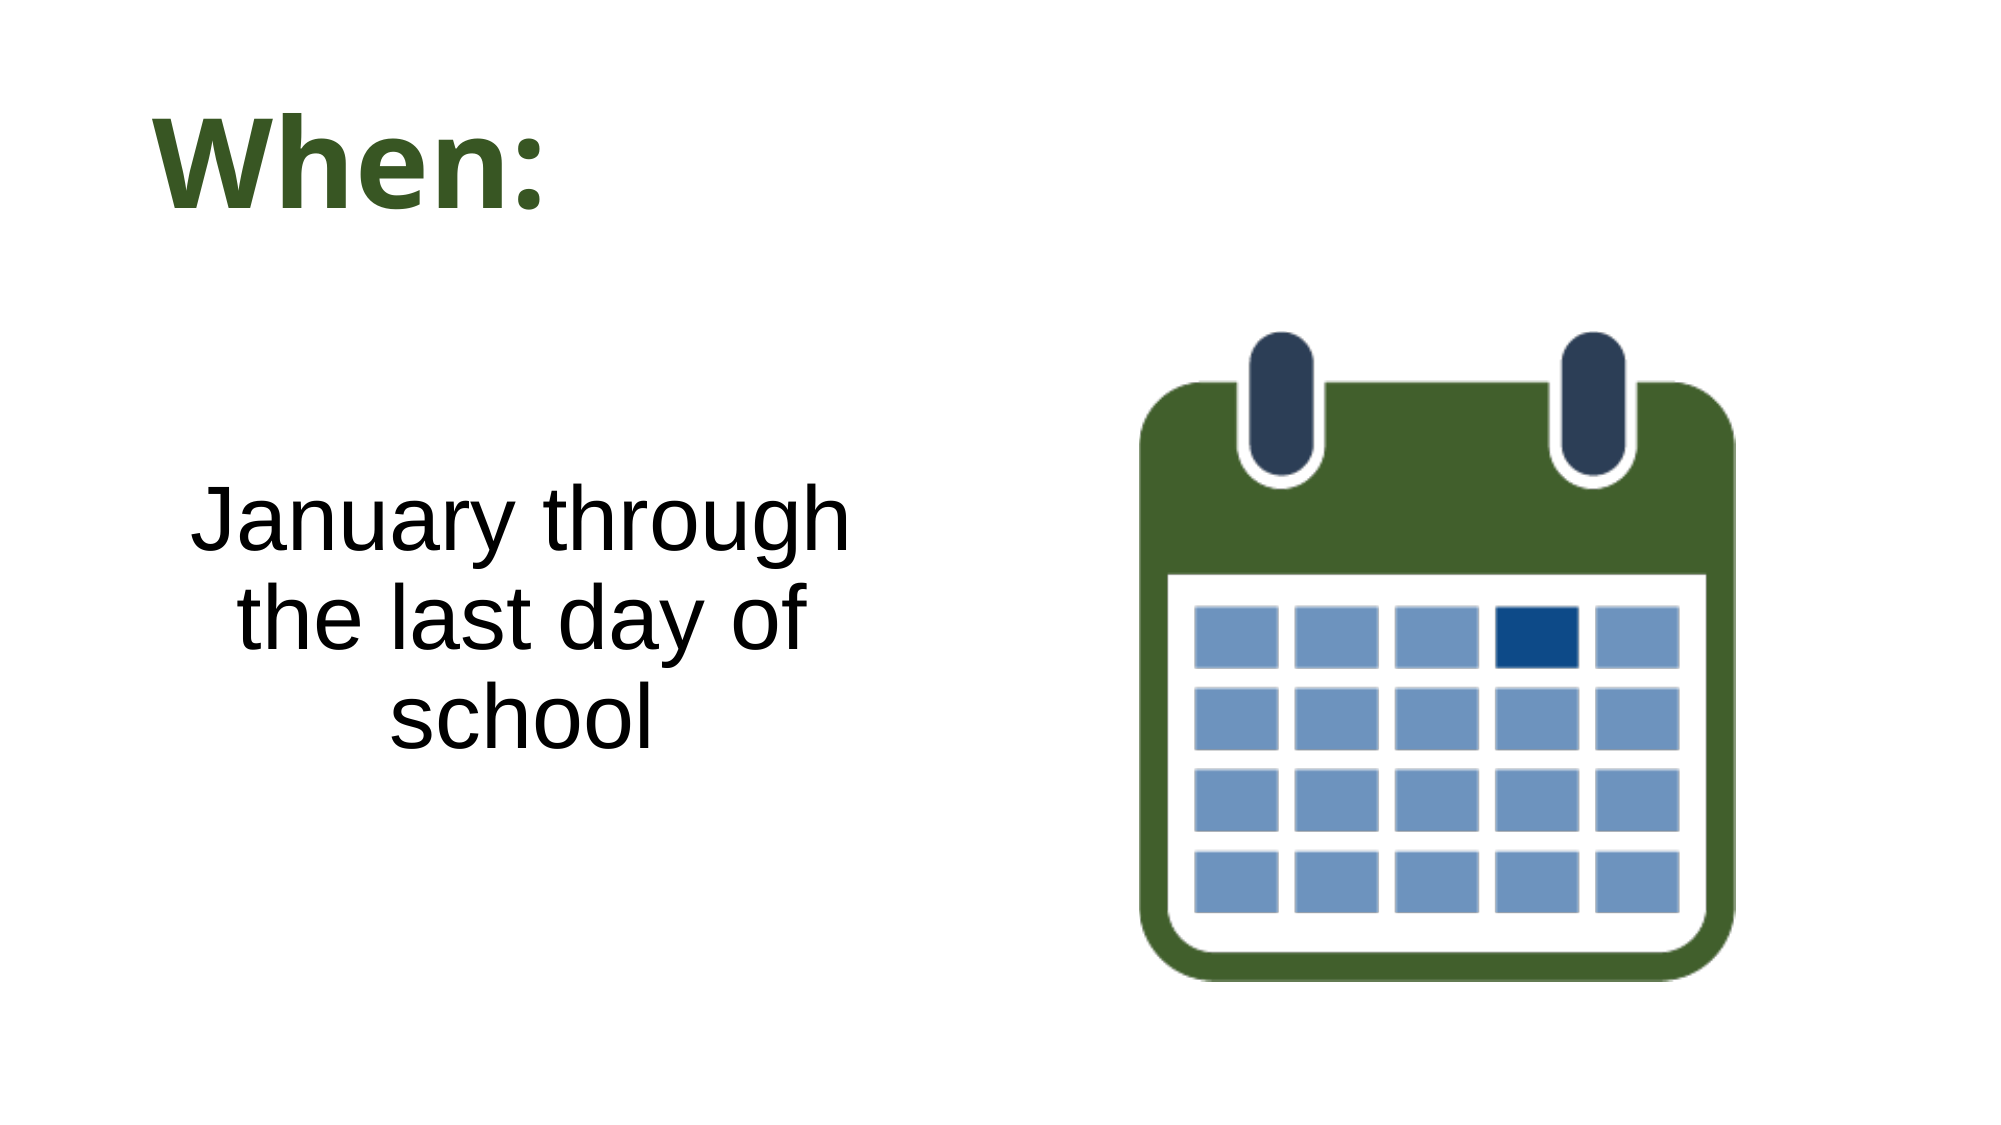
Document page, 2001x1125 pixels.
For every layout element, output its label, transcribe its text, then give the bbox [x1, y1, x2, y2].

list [1139, 331, 1736, 982]
list January through the last day of school [138, 463, 907, 1019]
title When: [137, 59, 1863, 278]
